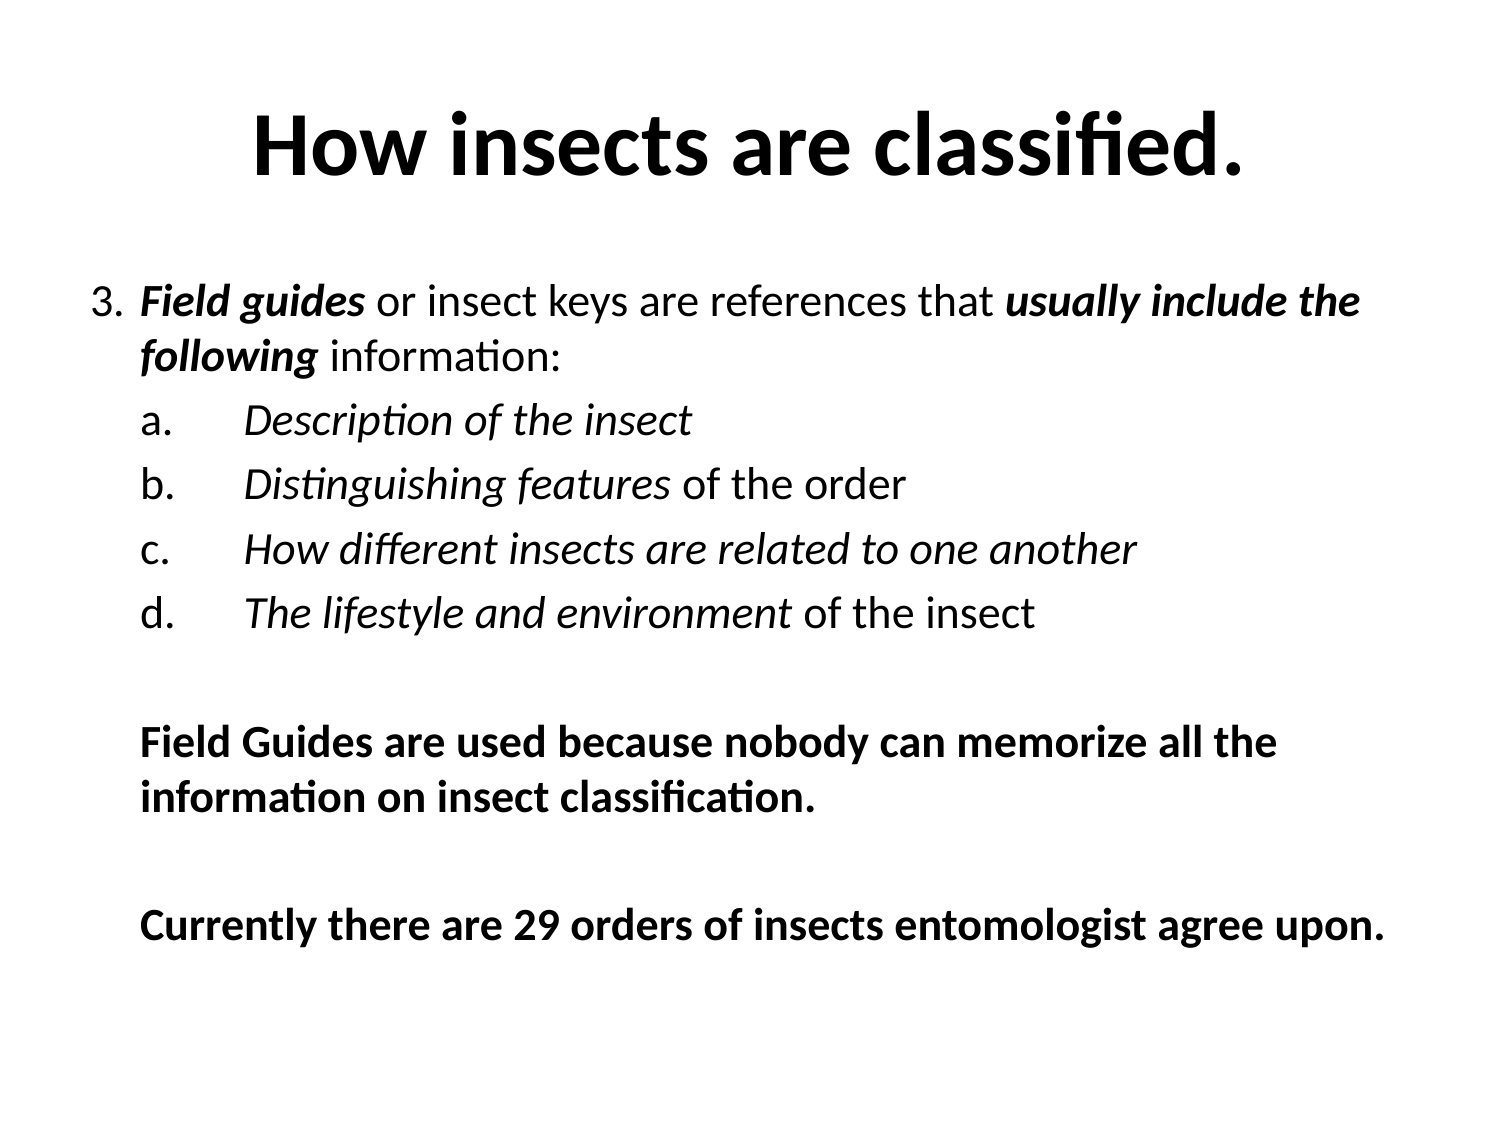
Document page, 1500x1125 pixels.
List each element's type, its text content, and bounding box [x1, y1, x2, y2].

list 3. Field guides or insect keys are references that usually include the following information: a. Description of the insect b. Distinguishing features of the order c. How different insects are related to one another d. The lifestyle and environment of the insect Field Guides are used because nobody can memorize all the information on insect classification. Currently there are 29 orders of insects entomologist agree upon. [75, 262, 1425, 1005]
title How insects are classified. [75, 45, 1425, 233]
